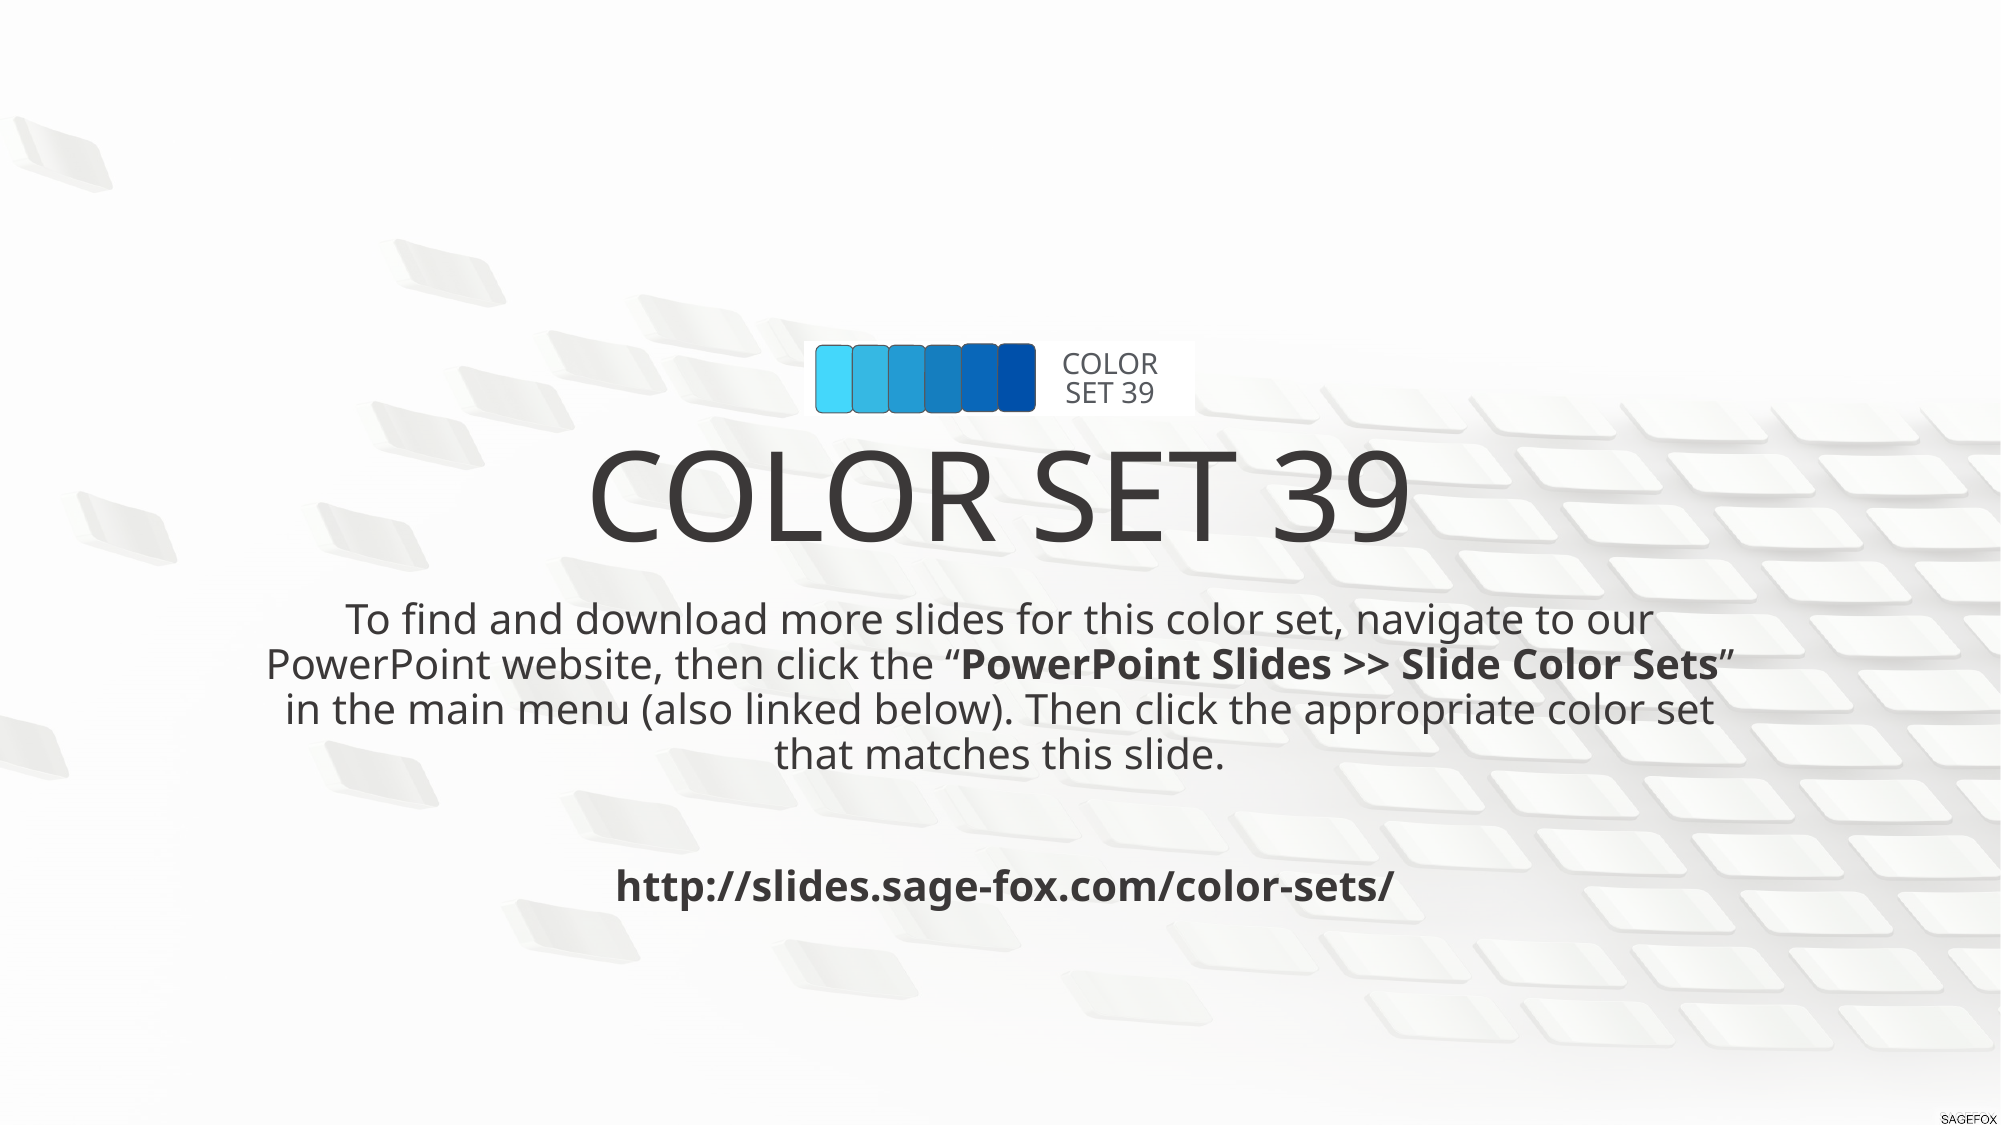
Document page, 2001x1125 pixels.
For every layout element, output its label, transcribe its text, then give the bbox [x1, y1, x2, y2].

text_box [804, 341, 1195, 418]
subtitle To find and download more slides for this color set, navigate to our PowerPoint website, then click the “PowerPoint Slides >> Slide Color Sets” in the main menu (also linked below). Then click the appropriate color set that matches this slide. http://slides.sage-fox.com/color-sets/ [249, 590, 1750, 863]
title COLOR SET 39 [249, 184, 1750, 576]
picture [1938, 1114, 1999, 1125]
